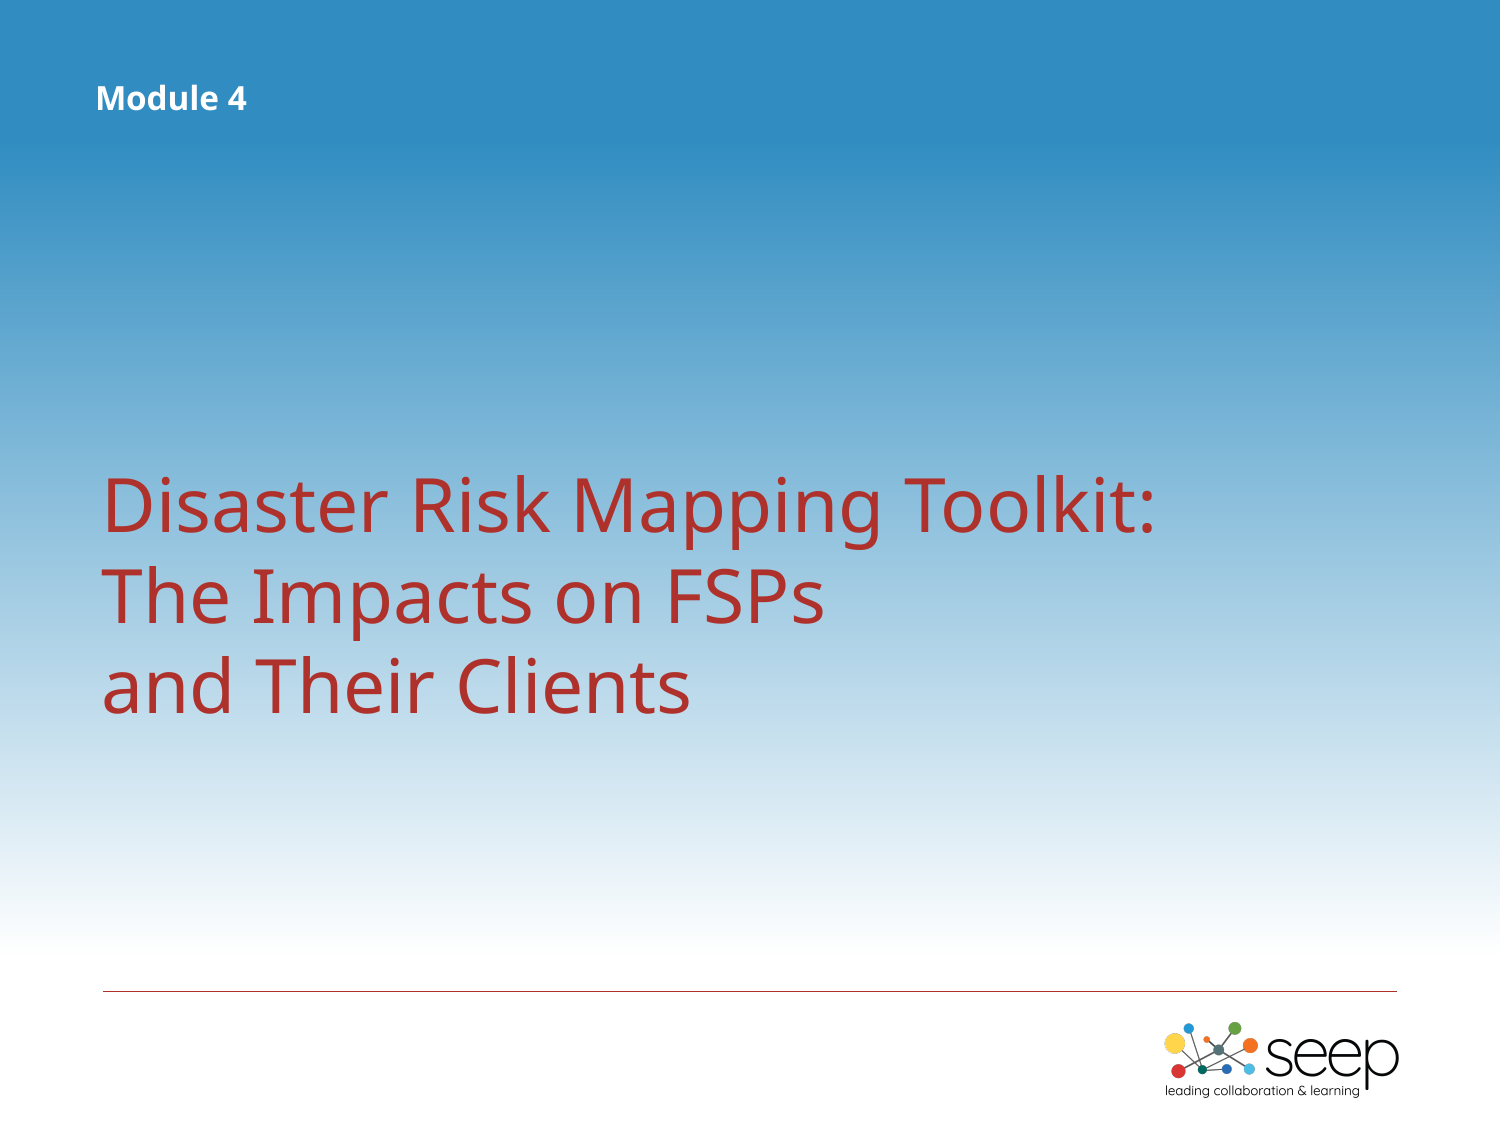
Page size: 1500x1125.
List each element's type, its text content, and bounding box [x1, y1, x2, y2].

text_box [0, 0, 1500, 958]
text_box Disaster Risk Mapping Toolkit: The Impacts on FSPs and Their Clients [86, 460, 1387, 547]
text_box Module 4 [80, 69, 263, 125]
picture [1101, 979, 1447, 1125]
